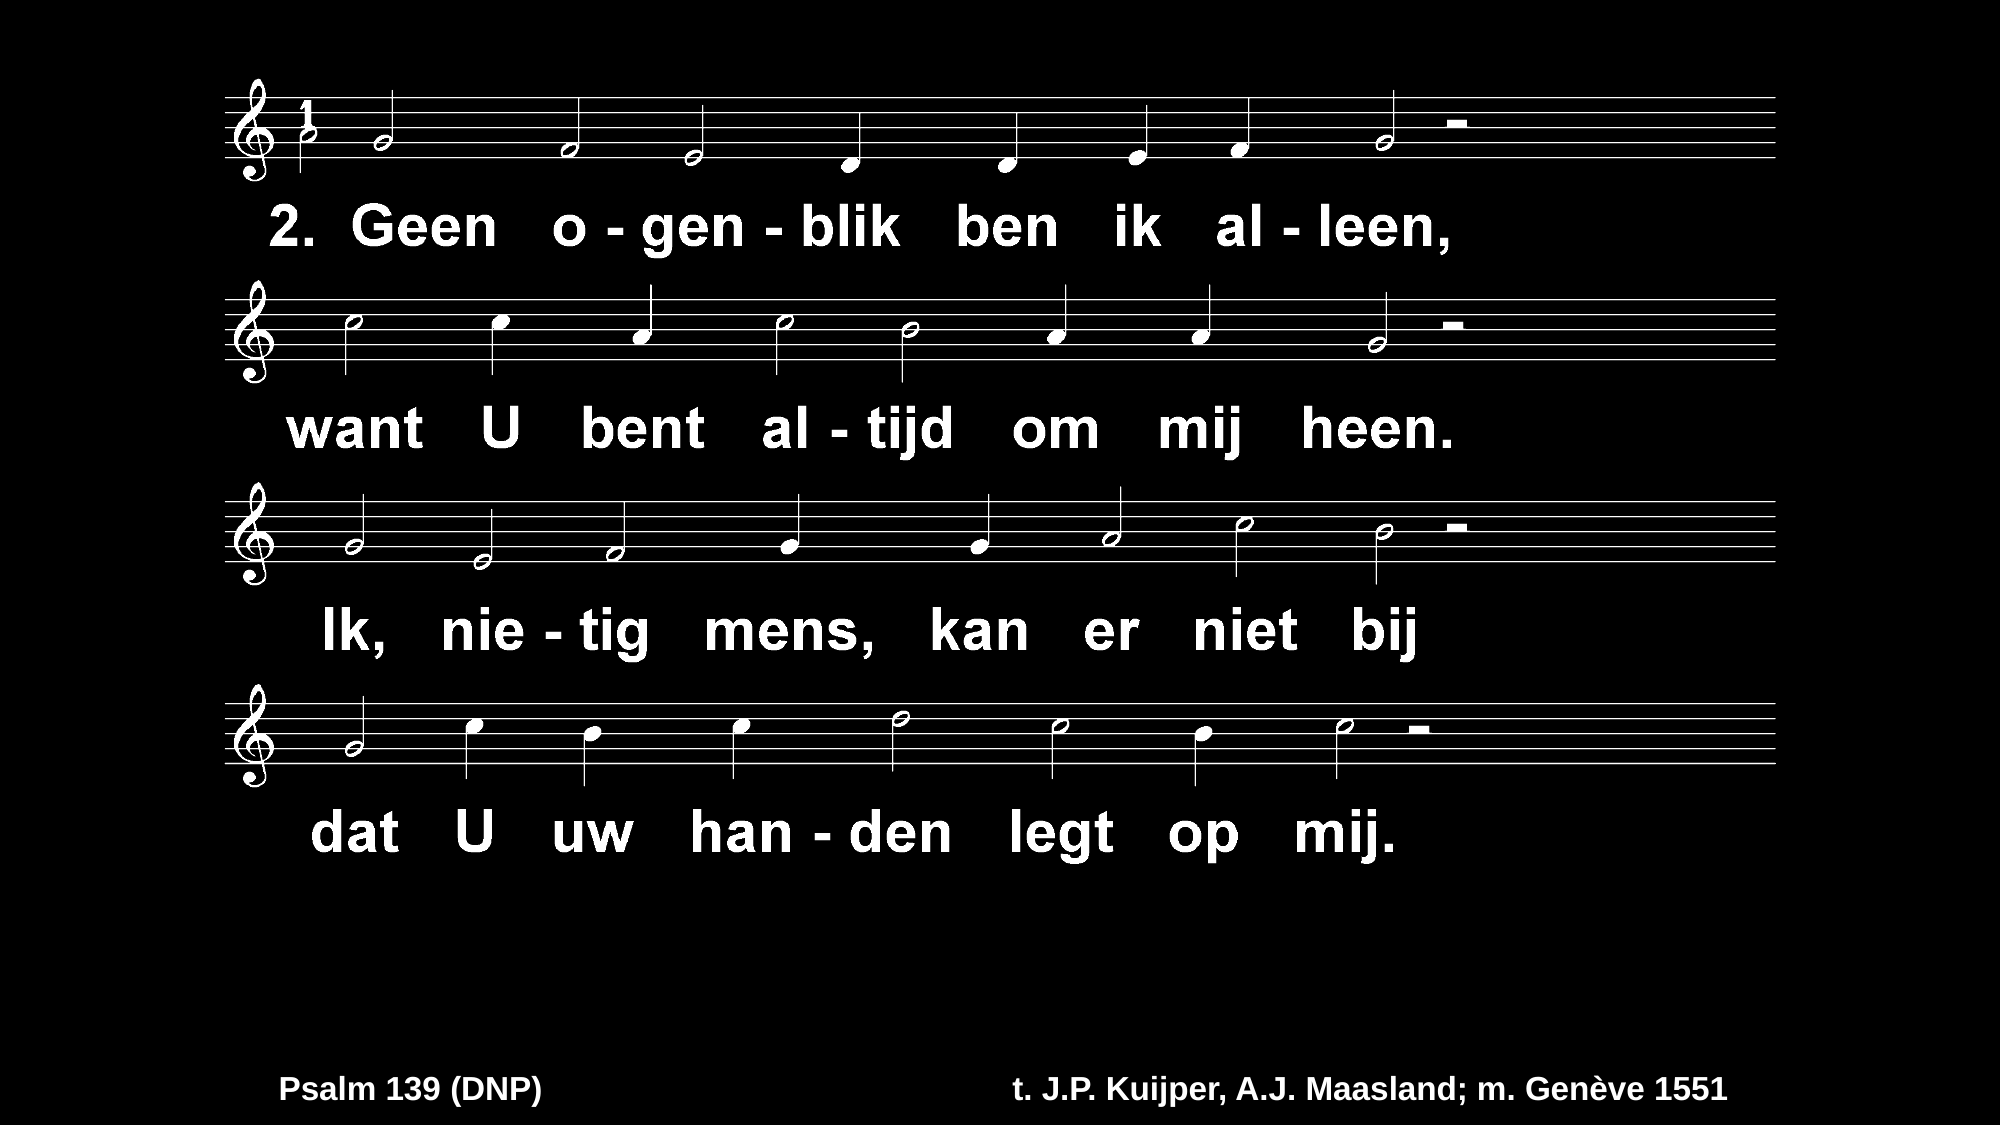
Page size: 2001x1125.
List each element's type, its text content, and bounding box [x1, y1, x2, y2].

text_box Psalm 139 (DNP) t. J.P. Kuijper, A.J. Maasland; m. Genève 1551 [263, 1059, 1745, 1115]
picture [208, 62, 1792, 880]
